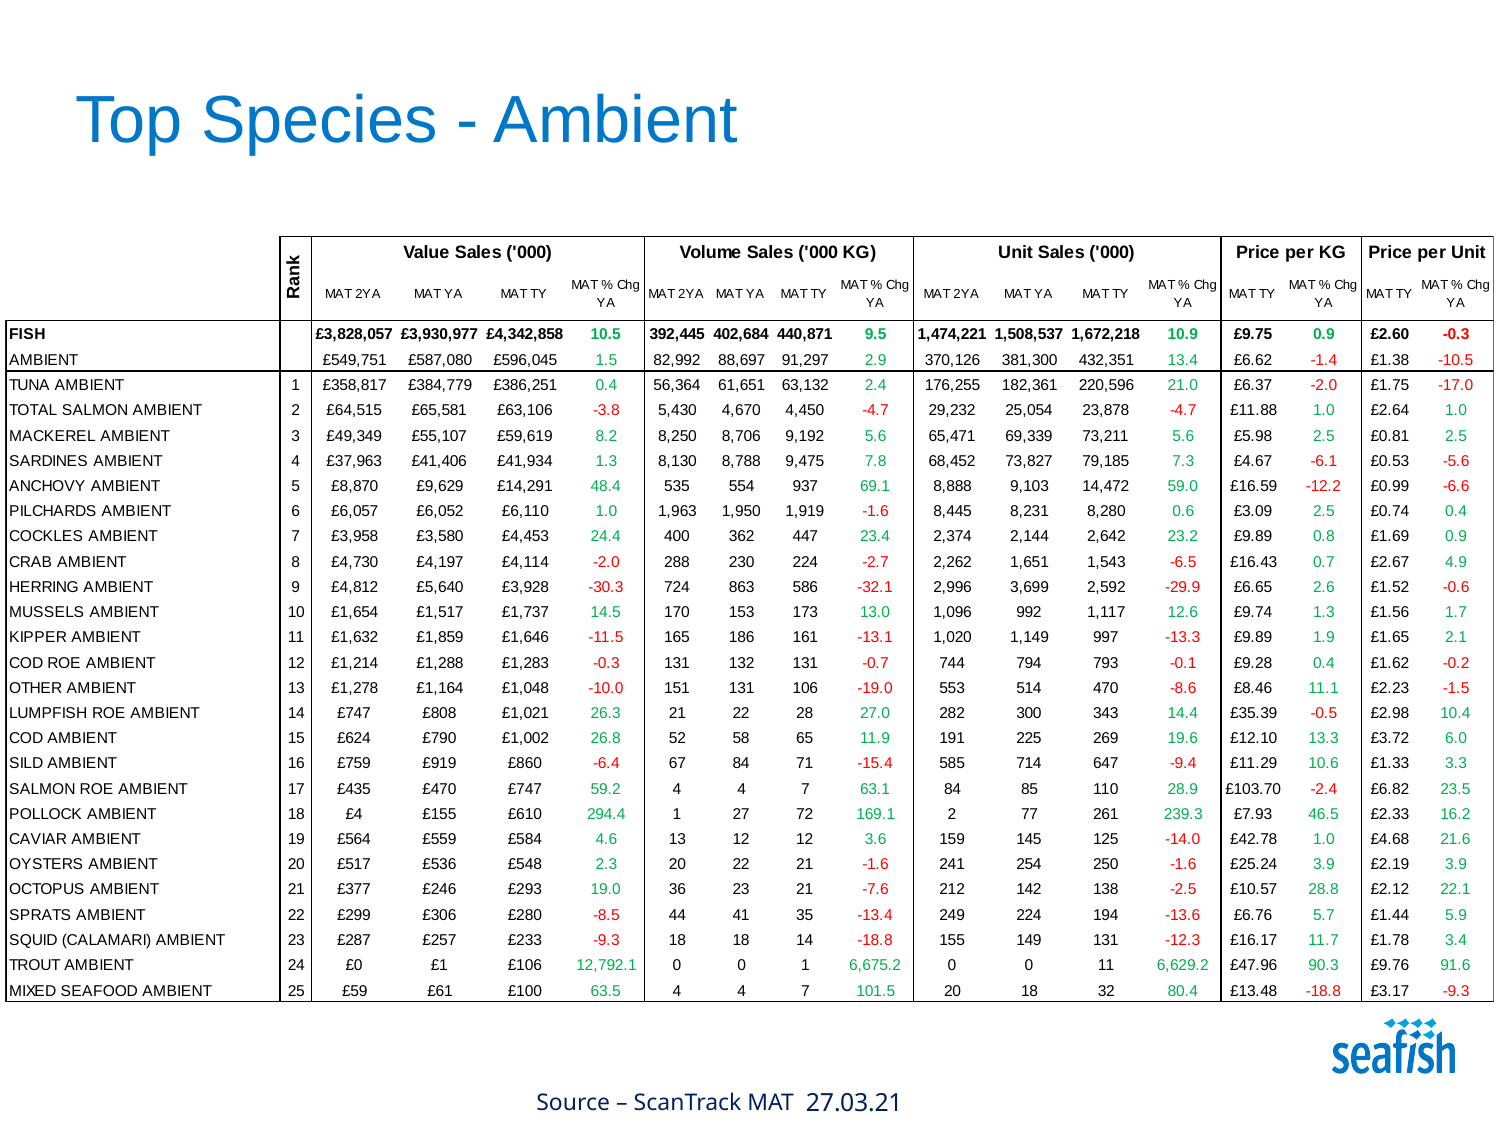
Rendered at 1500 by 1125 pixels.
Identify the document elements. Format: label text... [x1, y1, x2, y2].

picture [5, 235, 1495, 1003]
text_box Source – ScanTrack MAT [508, 1079, 823, 1123]
picture [733, 1081, 974, 1115]
picture [1407, 1018, 1417, 1022]
picture [1332, 1018, 1455, 1074]
title Top Species - Ambient [60, 45, 1437, 187]
